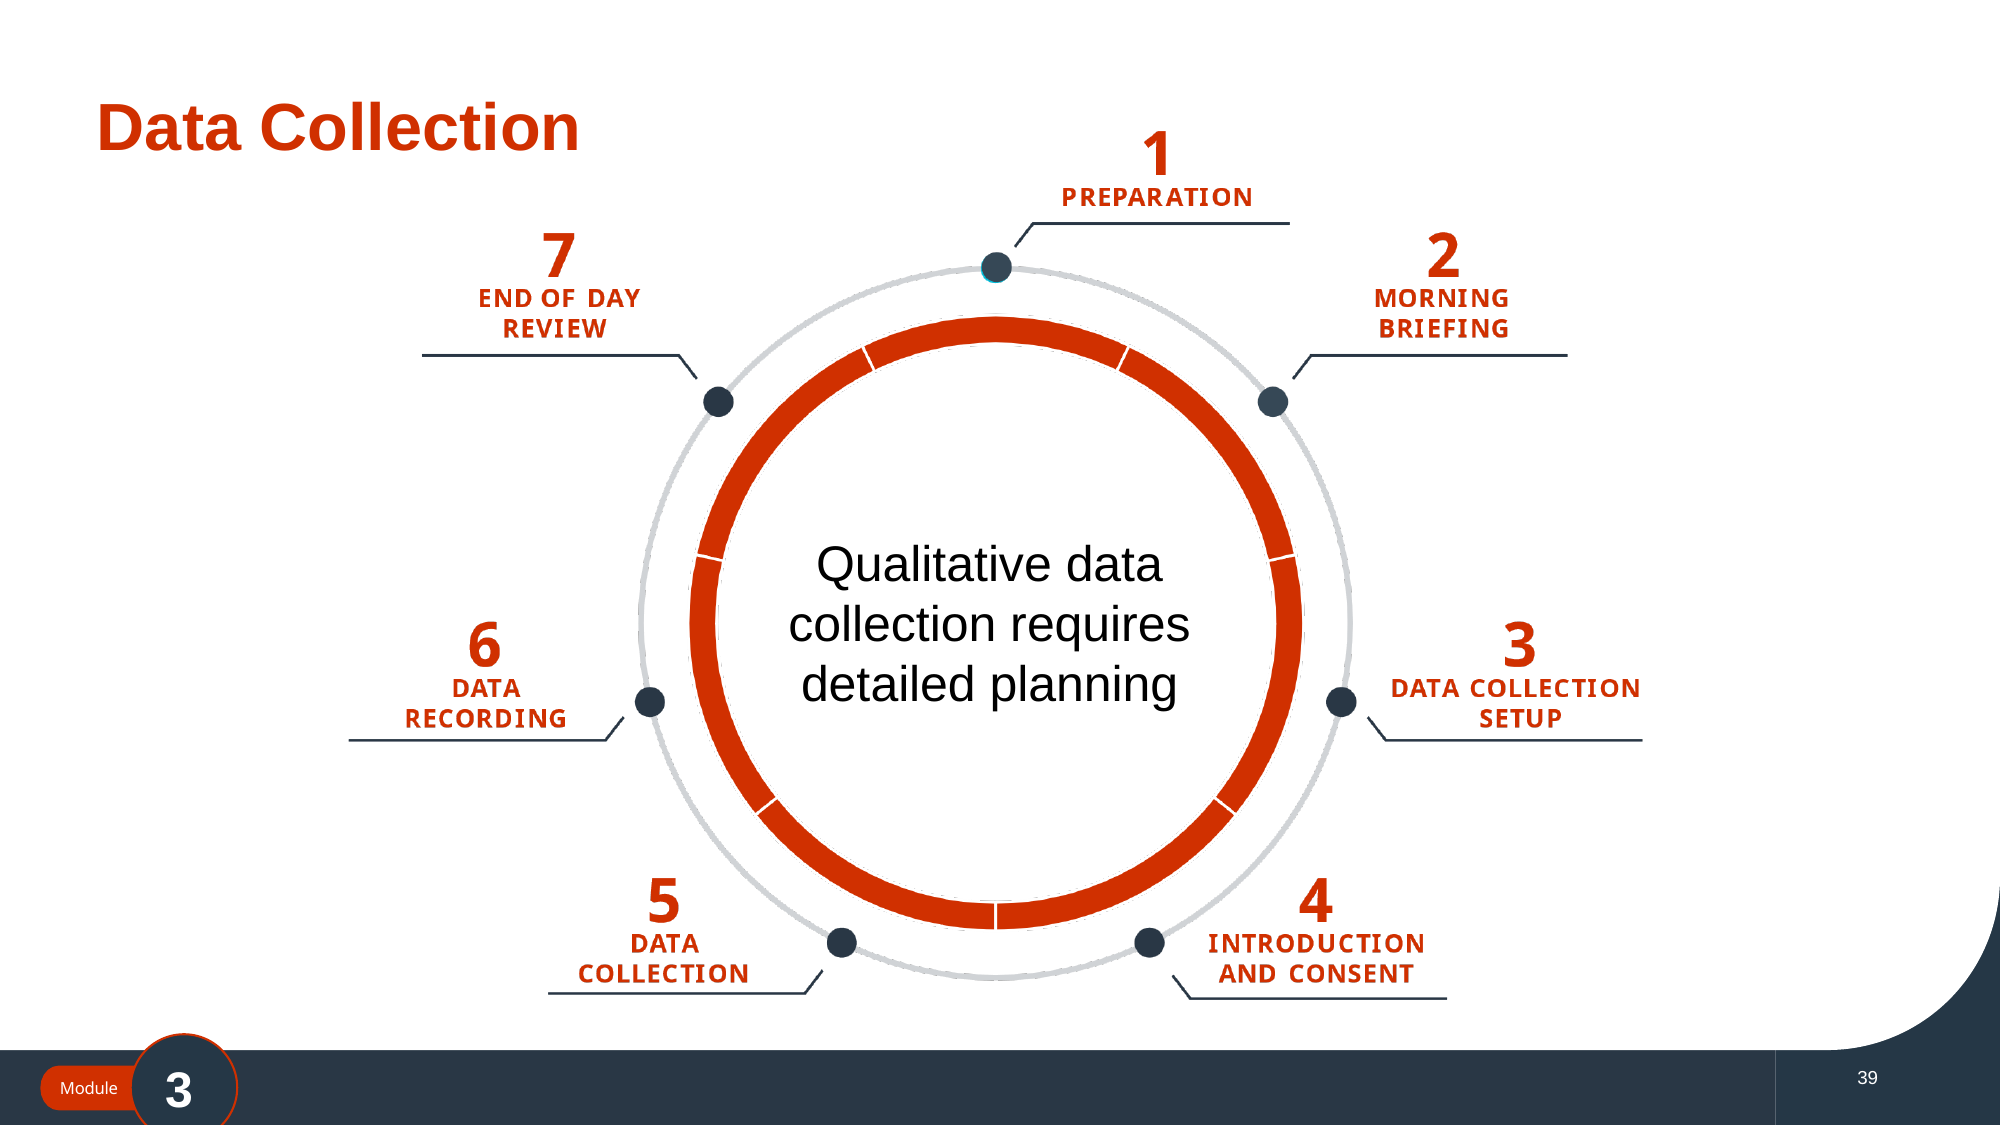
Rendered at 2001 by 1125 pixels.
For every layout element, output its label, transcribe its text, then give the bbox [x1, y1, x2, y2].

picture [348, 122, 1652, 1061]
title Data Collection [76, 64, 845, 240]
